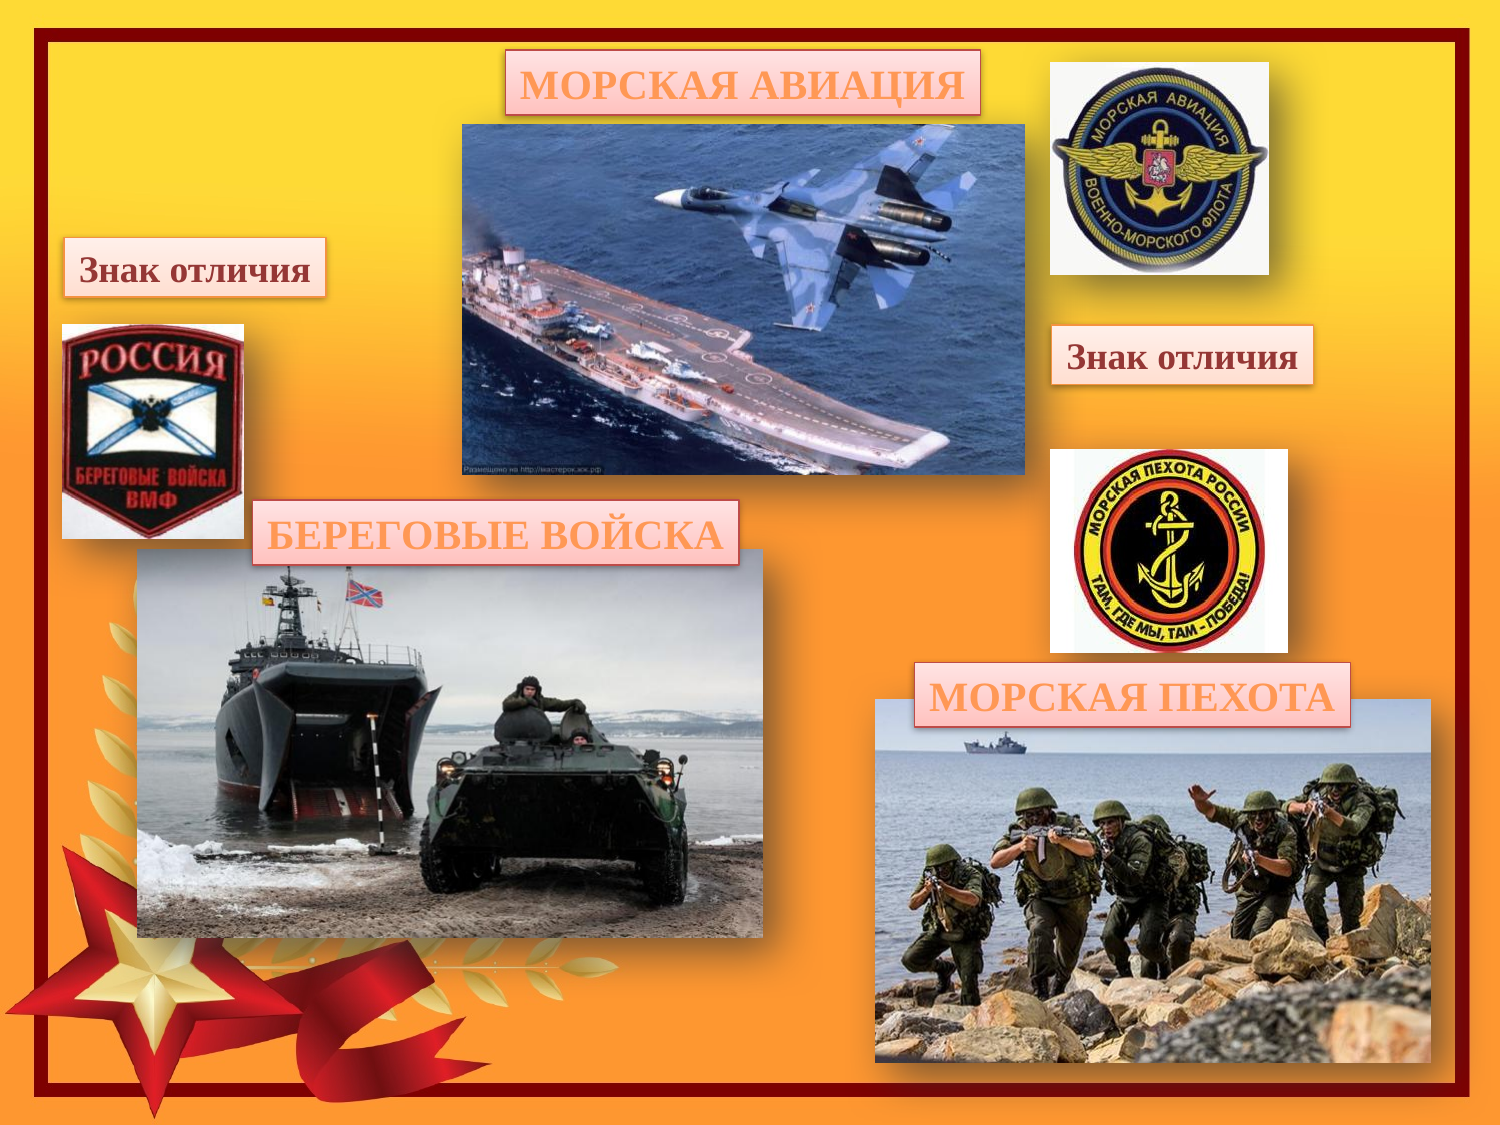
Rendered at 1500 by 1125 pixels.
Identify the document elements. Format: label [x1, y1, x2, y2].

picture [62, 324, 244, 539]
picture [462, 124, 1026, 476]
picture [1049, 449, 1289, 653]
picture [137, 549, 763, 938]
list [0, 0, 1500, 1125]
picture [874, 699, 1431, 1063]
picture [1049, 62, 1269, 276]
